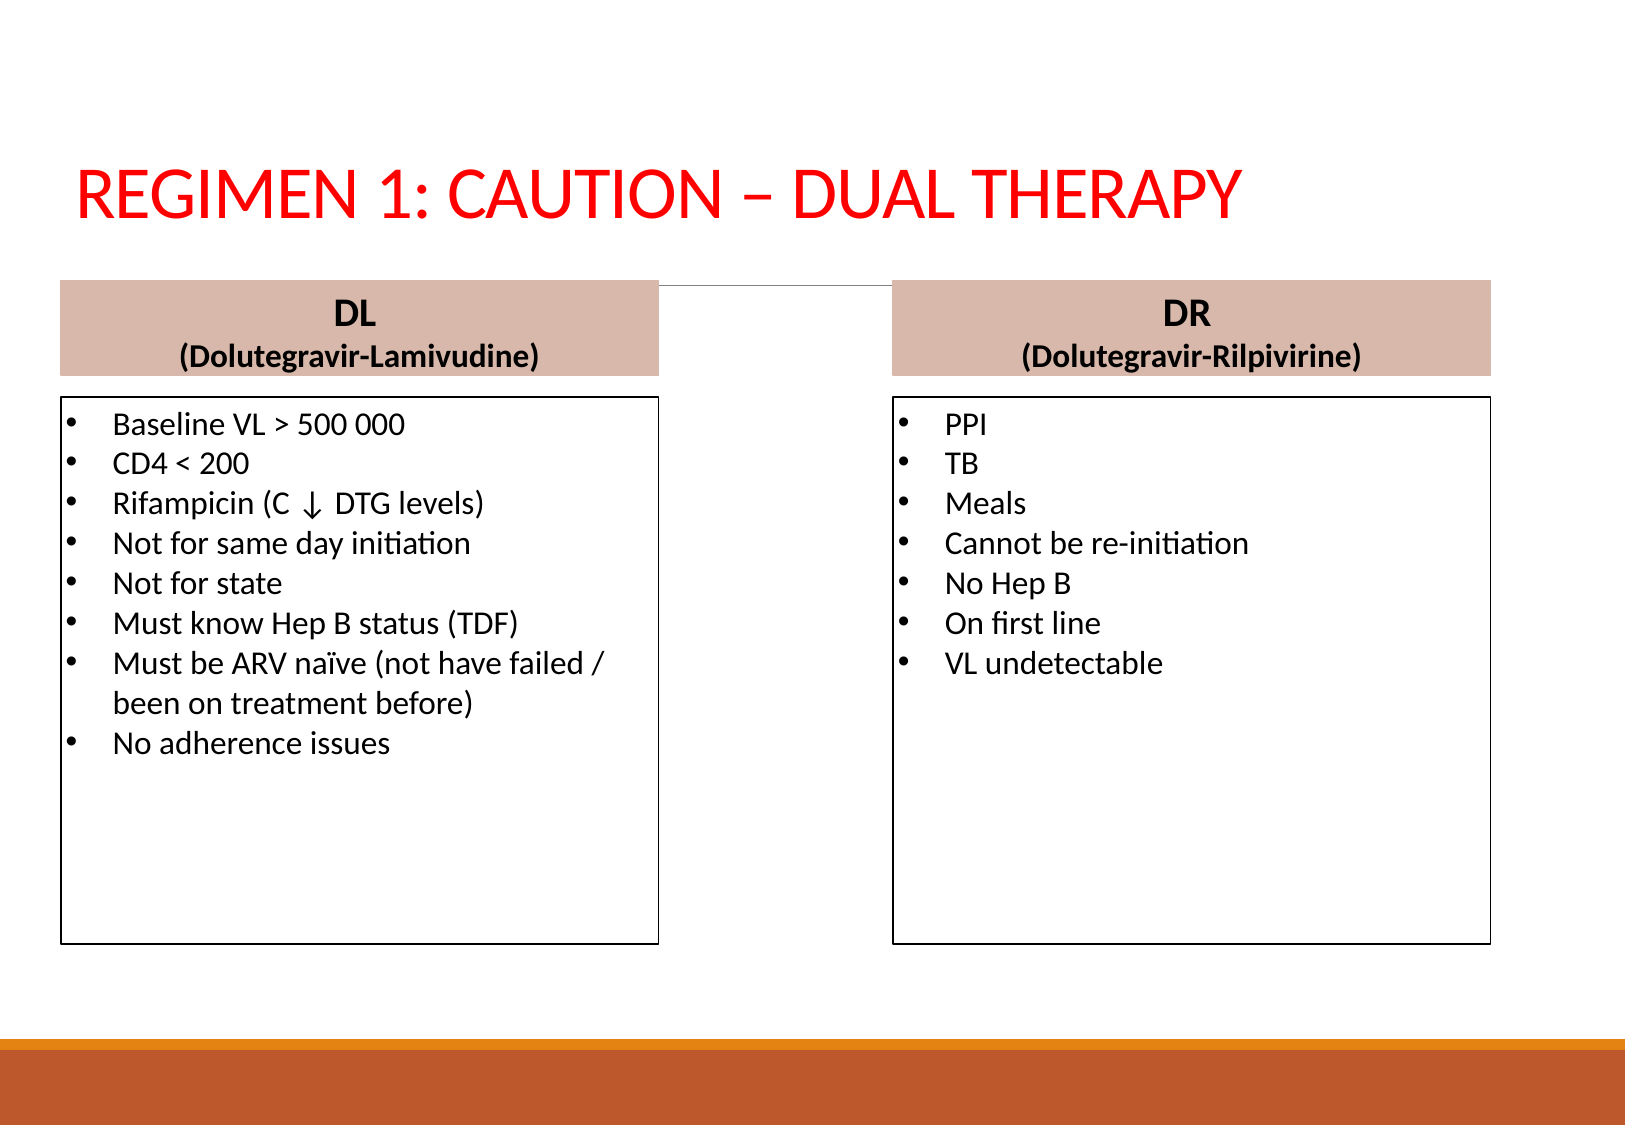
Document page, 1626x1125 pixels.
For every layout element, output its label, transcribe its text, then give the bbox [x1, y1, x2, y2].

text_box DL (Dolutegravir-Lamivudine) [60, 279, 660, 376]
text_box DR (Dolutegravir-Rilpivirine) [892, 279, 1492, 376]
text_box Baseline VL > 500 000 CD4 < 200 Rifampicin (C ↓ DTG levels) Not for same day initiation Not for state Must know Hep B status (TDF) Must be ARV naïve (not have failed / been on treatment before) No adherence issues [60, 396, 660, 945]
text_box PPI TB Meals Cannot be re-initiation No Hep B On first line VL undetectable [892, 396, 1492, 945]
title REGIMEN 1: CAUTION – DUAL THERAPY [60, 3, 1401, 242]
